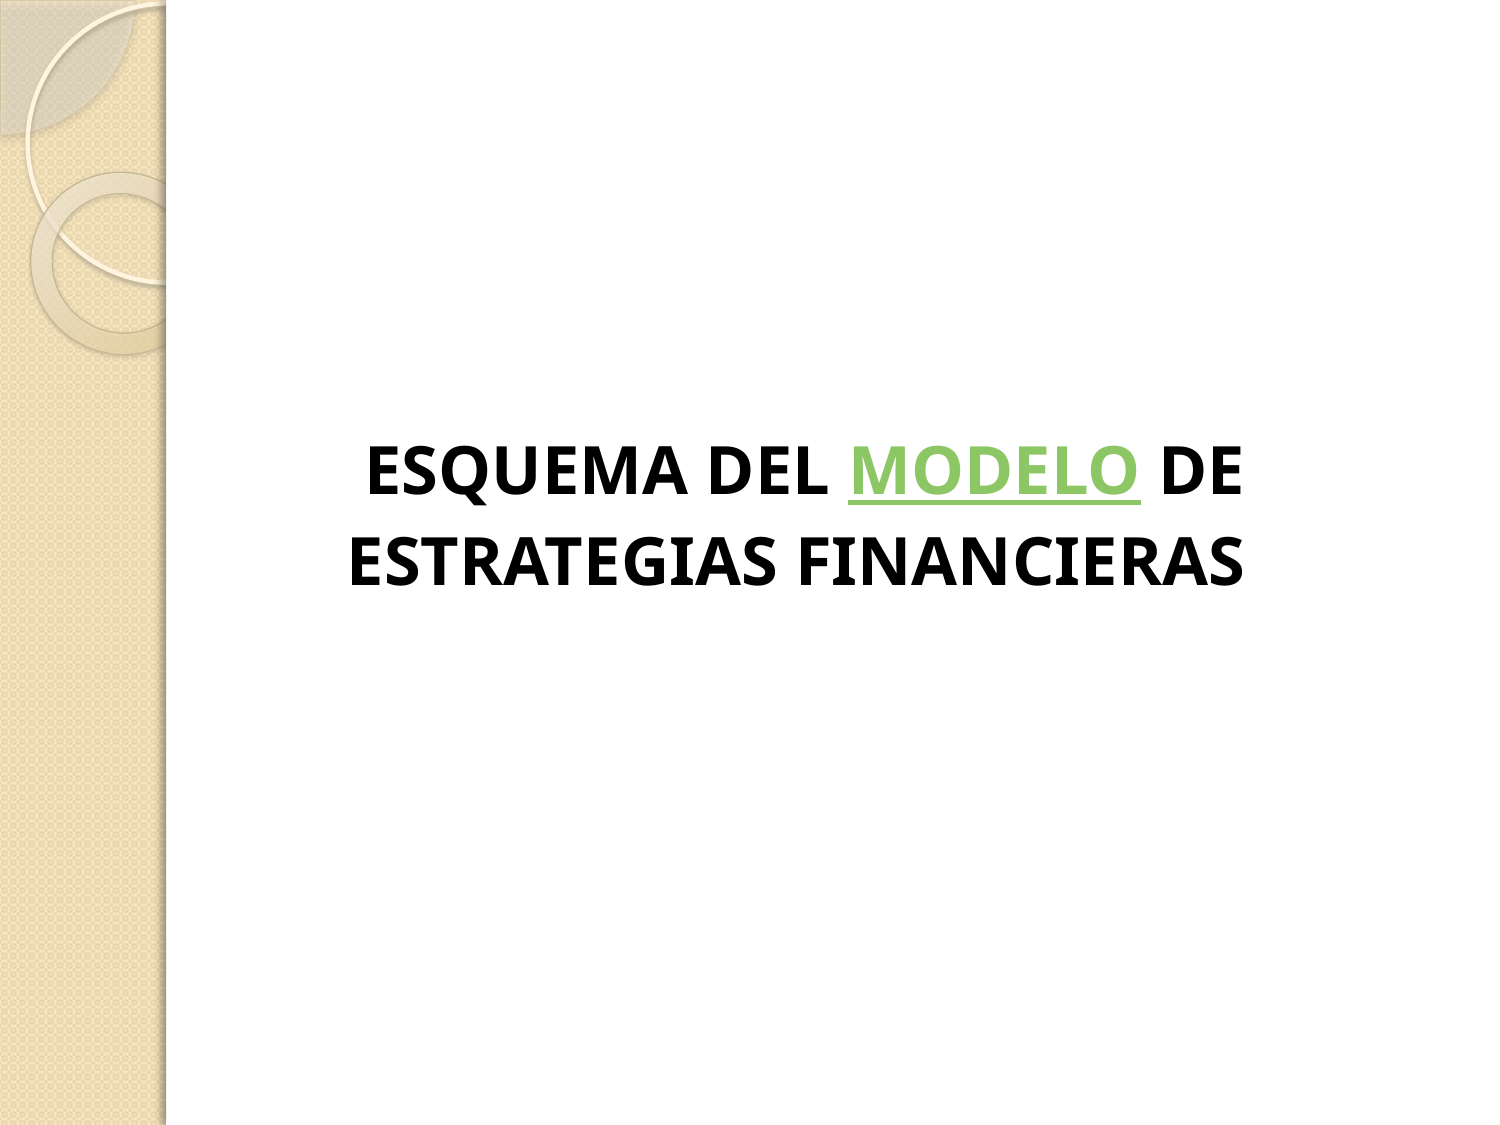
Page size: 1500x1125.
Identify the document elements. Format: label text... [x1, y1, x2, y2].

list ESQUEMA DEL MODELO DE ESTRATEGIAS FINANCIERAS [183, 420, 1413, 687]
